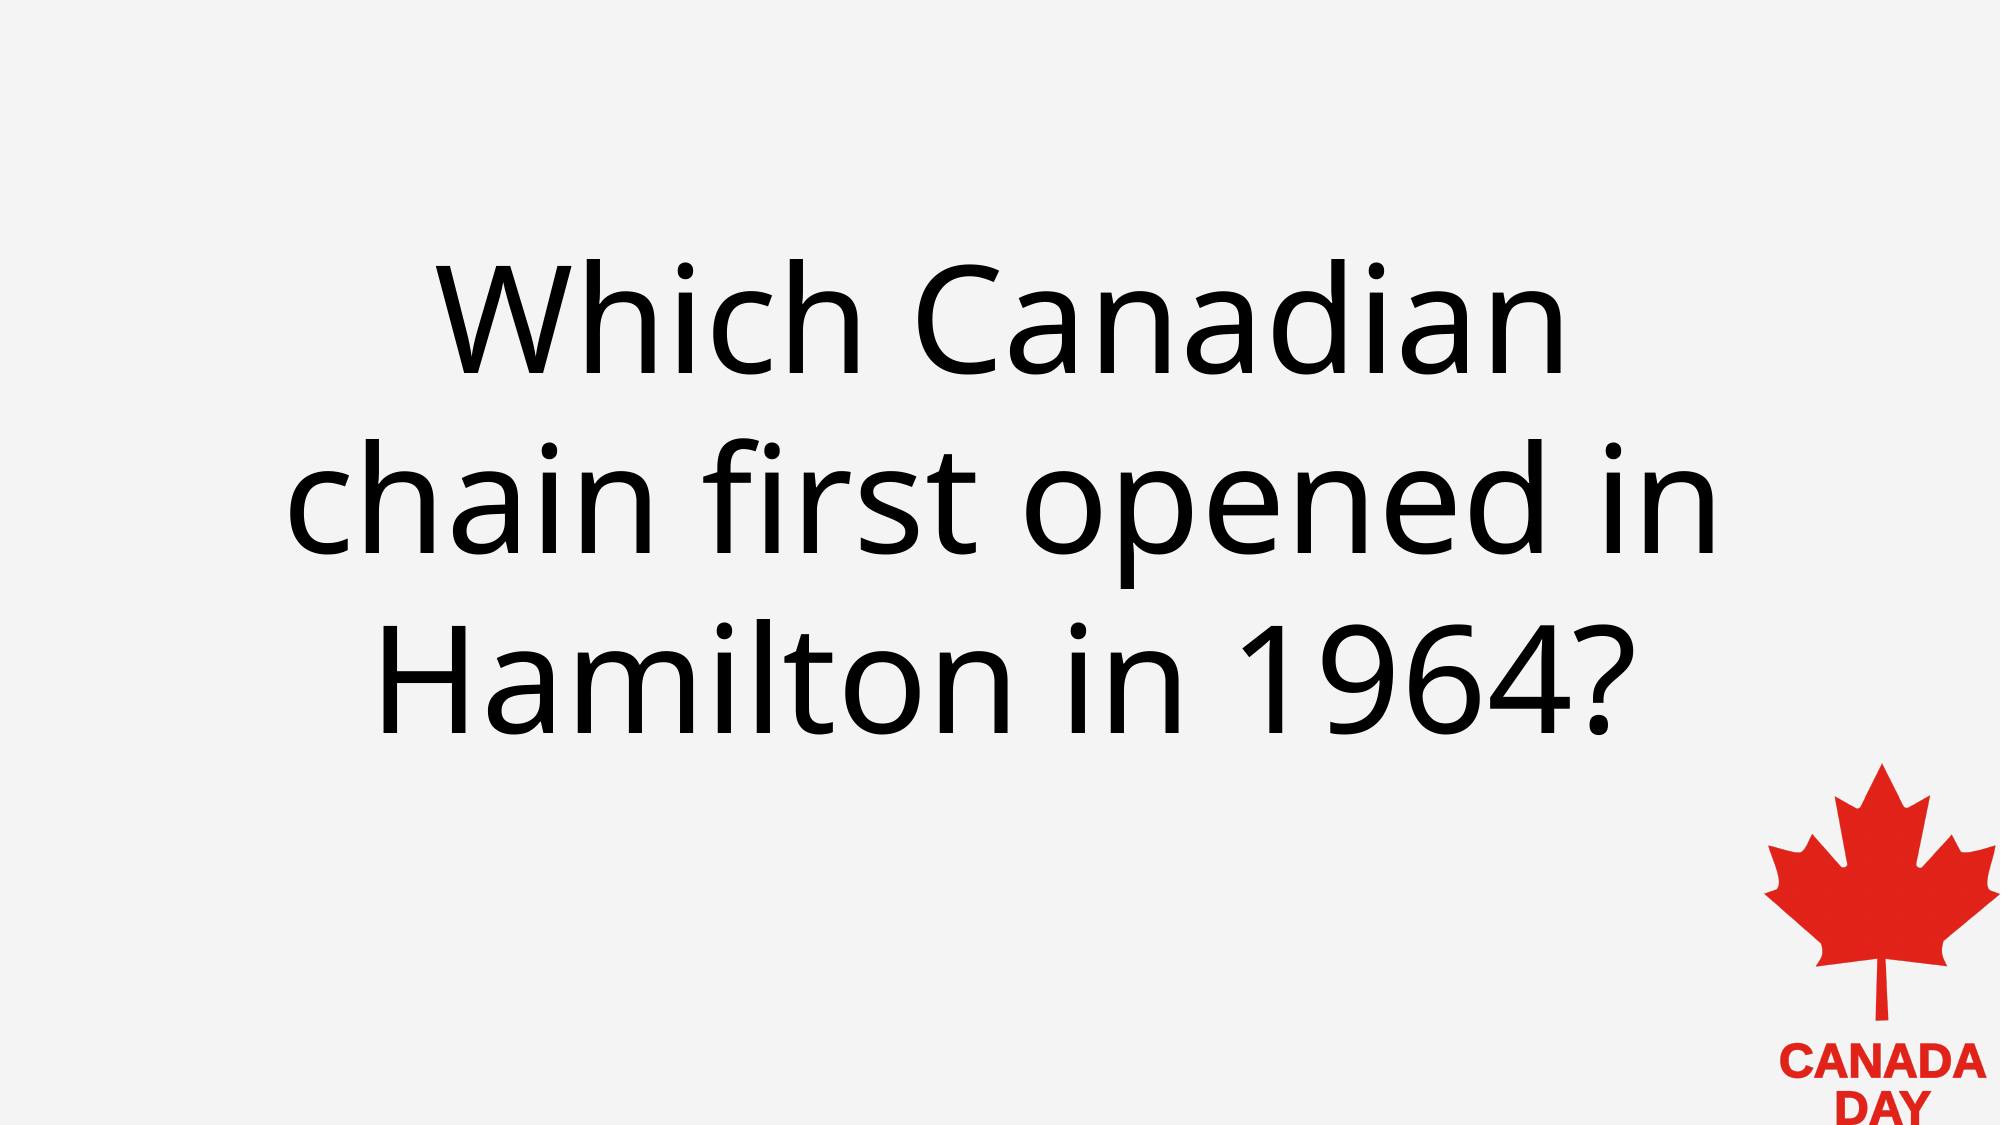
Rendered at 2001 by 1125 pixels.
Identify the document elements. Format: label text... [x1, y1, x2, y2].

text_box Which Canadian chain first opened in Hamilton in 1964? [257, 215, 1751, 771]
picture [1764, 763, 2000, 1125]
